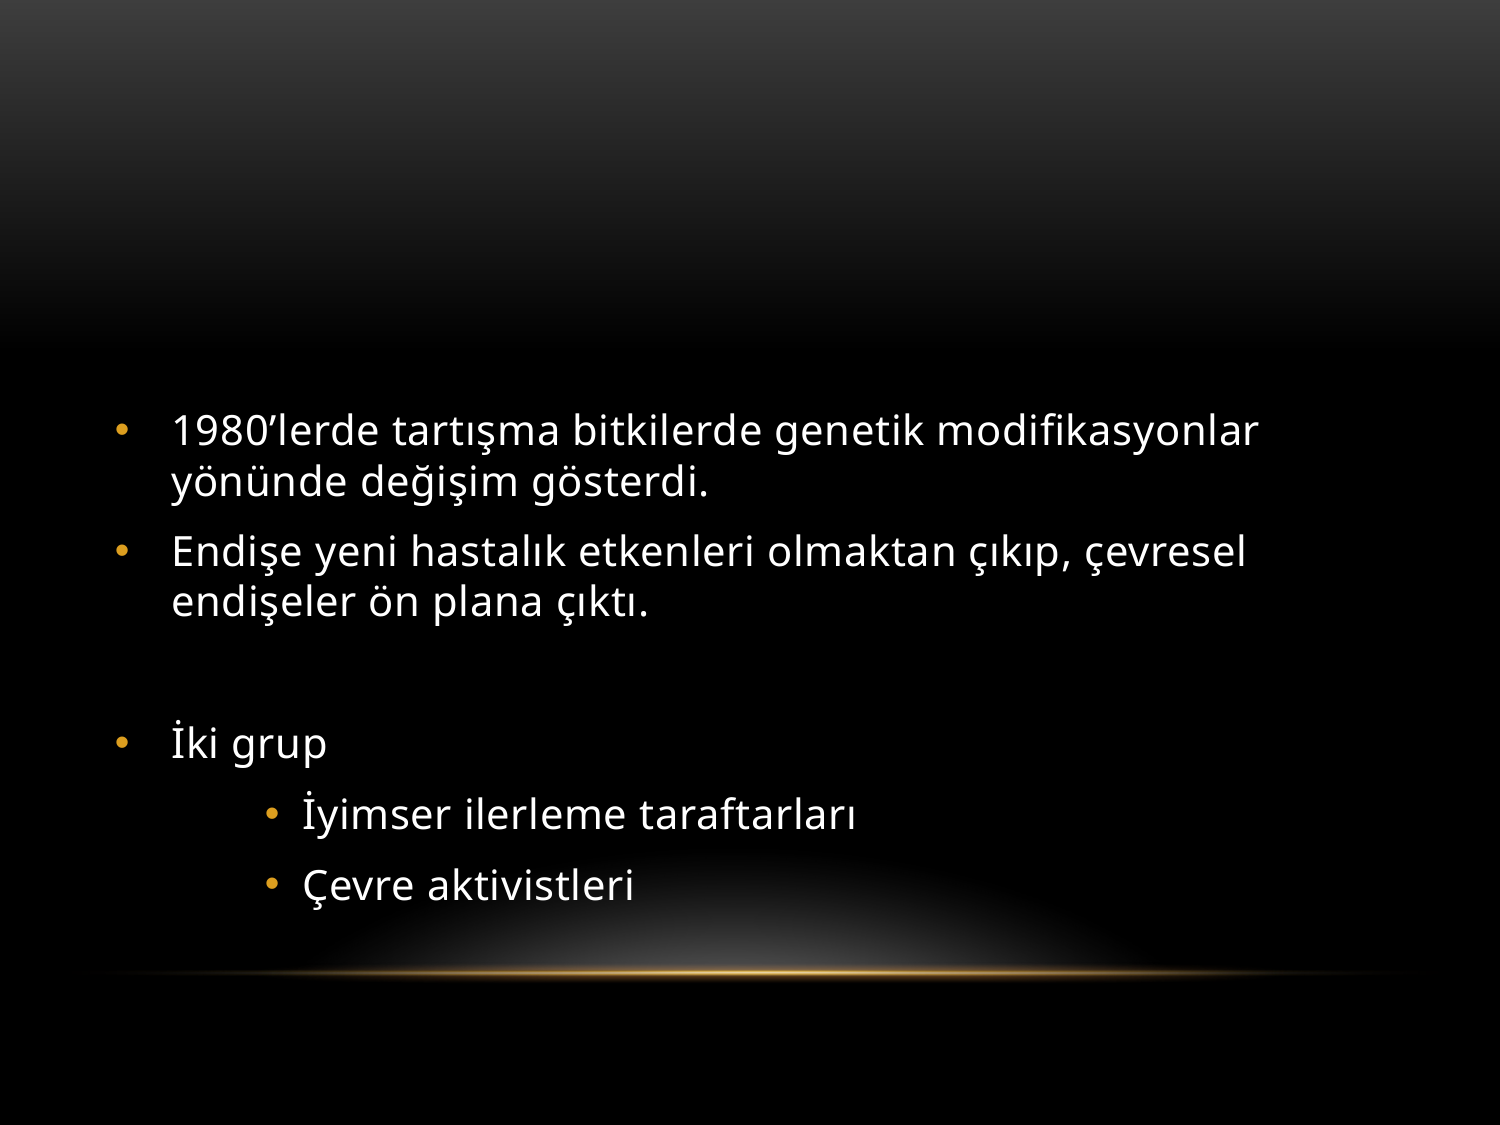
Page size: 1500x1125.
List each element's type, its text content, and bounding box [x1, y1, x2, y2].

picture [0, 0, 1500, 1125]
list 1980’lerde tartışma bitkilerde genetik modifikasyonlar yönünde değişim gösterdi. Endişe yeni hastalık etkenleri olmaktan çıkıp, çevresel endişeler ön plana çıktı. İki grup İyimser ilerleme taraftarları Çevre aktivistleri [99, 262, 1400, 938]
